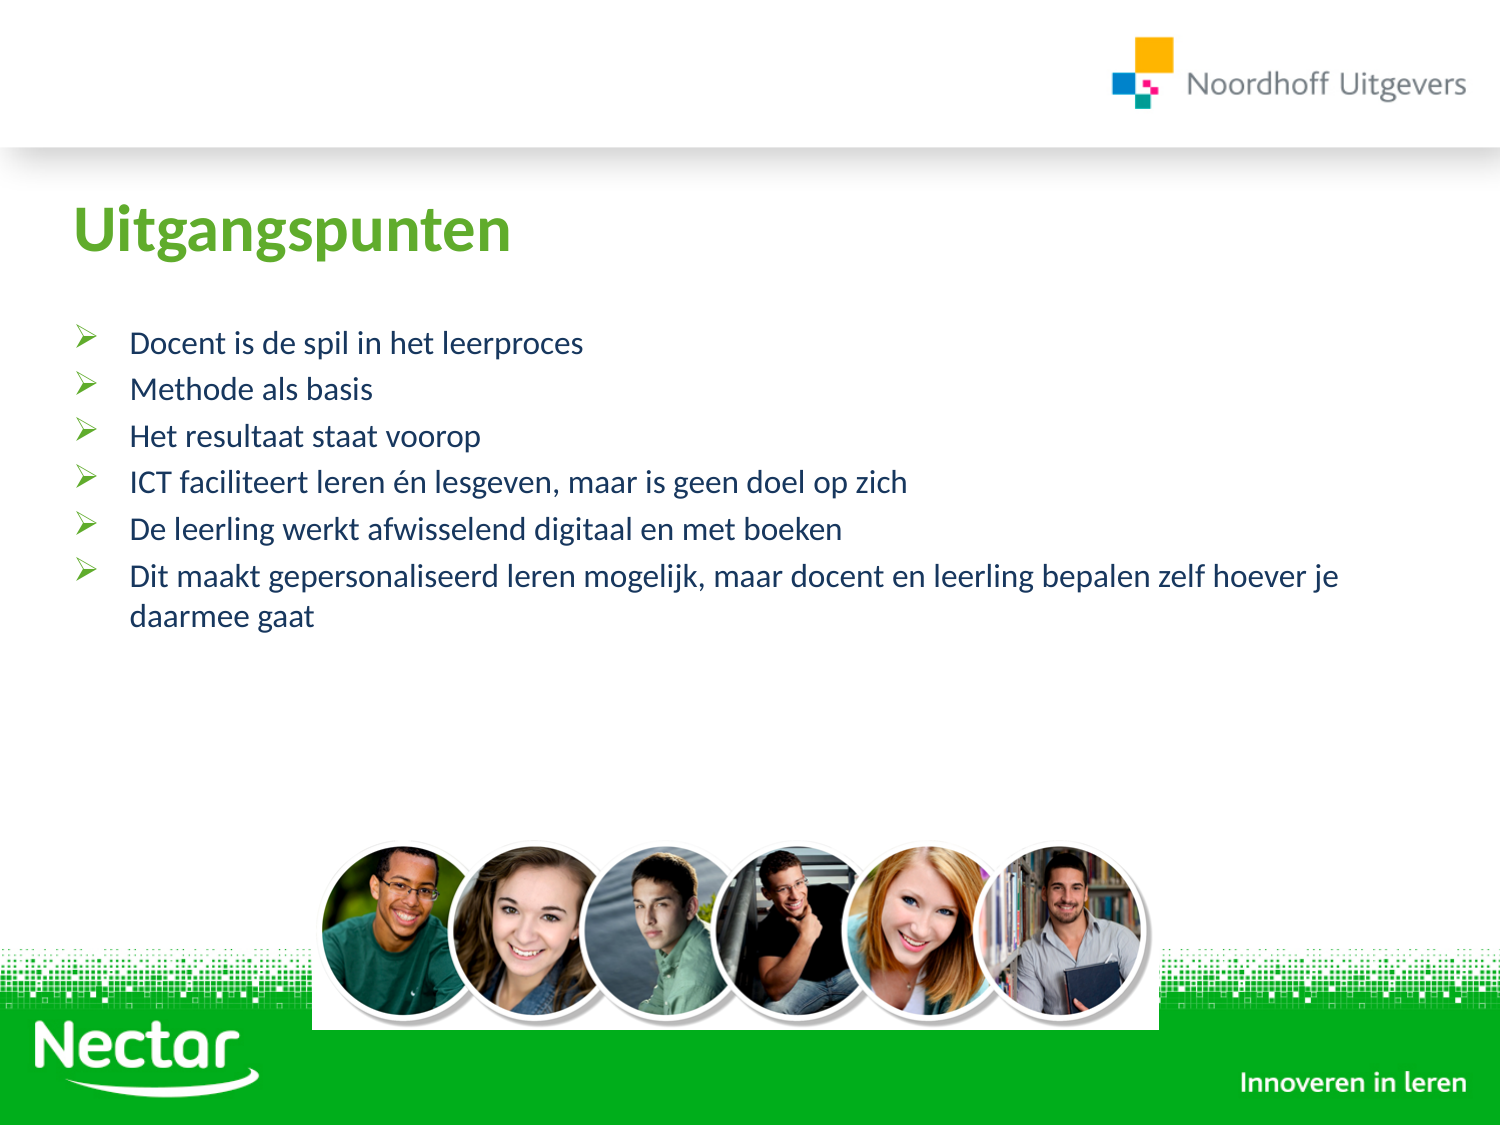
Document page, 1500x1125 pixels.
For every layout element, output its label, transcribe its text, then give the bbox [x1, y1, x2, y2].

title Uitgangspunten [58, 177, 1409, 271]
picture [0, 0, 1500, 1125]
list Docent is de spil in het leerproces Methode als basis Het resultaat staat voorop ICT faciliteert leren én lesgeven, maar is geen doel op zich De leerling werkt afwisselend digitaal en met boeken Dit maakt gepersonaliseerd leren mogelijk, maar docent en leerling bepalen zelf hoever je daarmee gaat [58, 313, 1409, 838]
